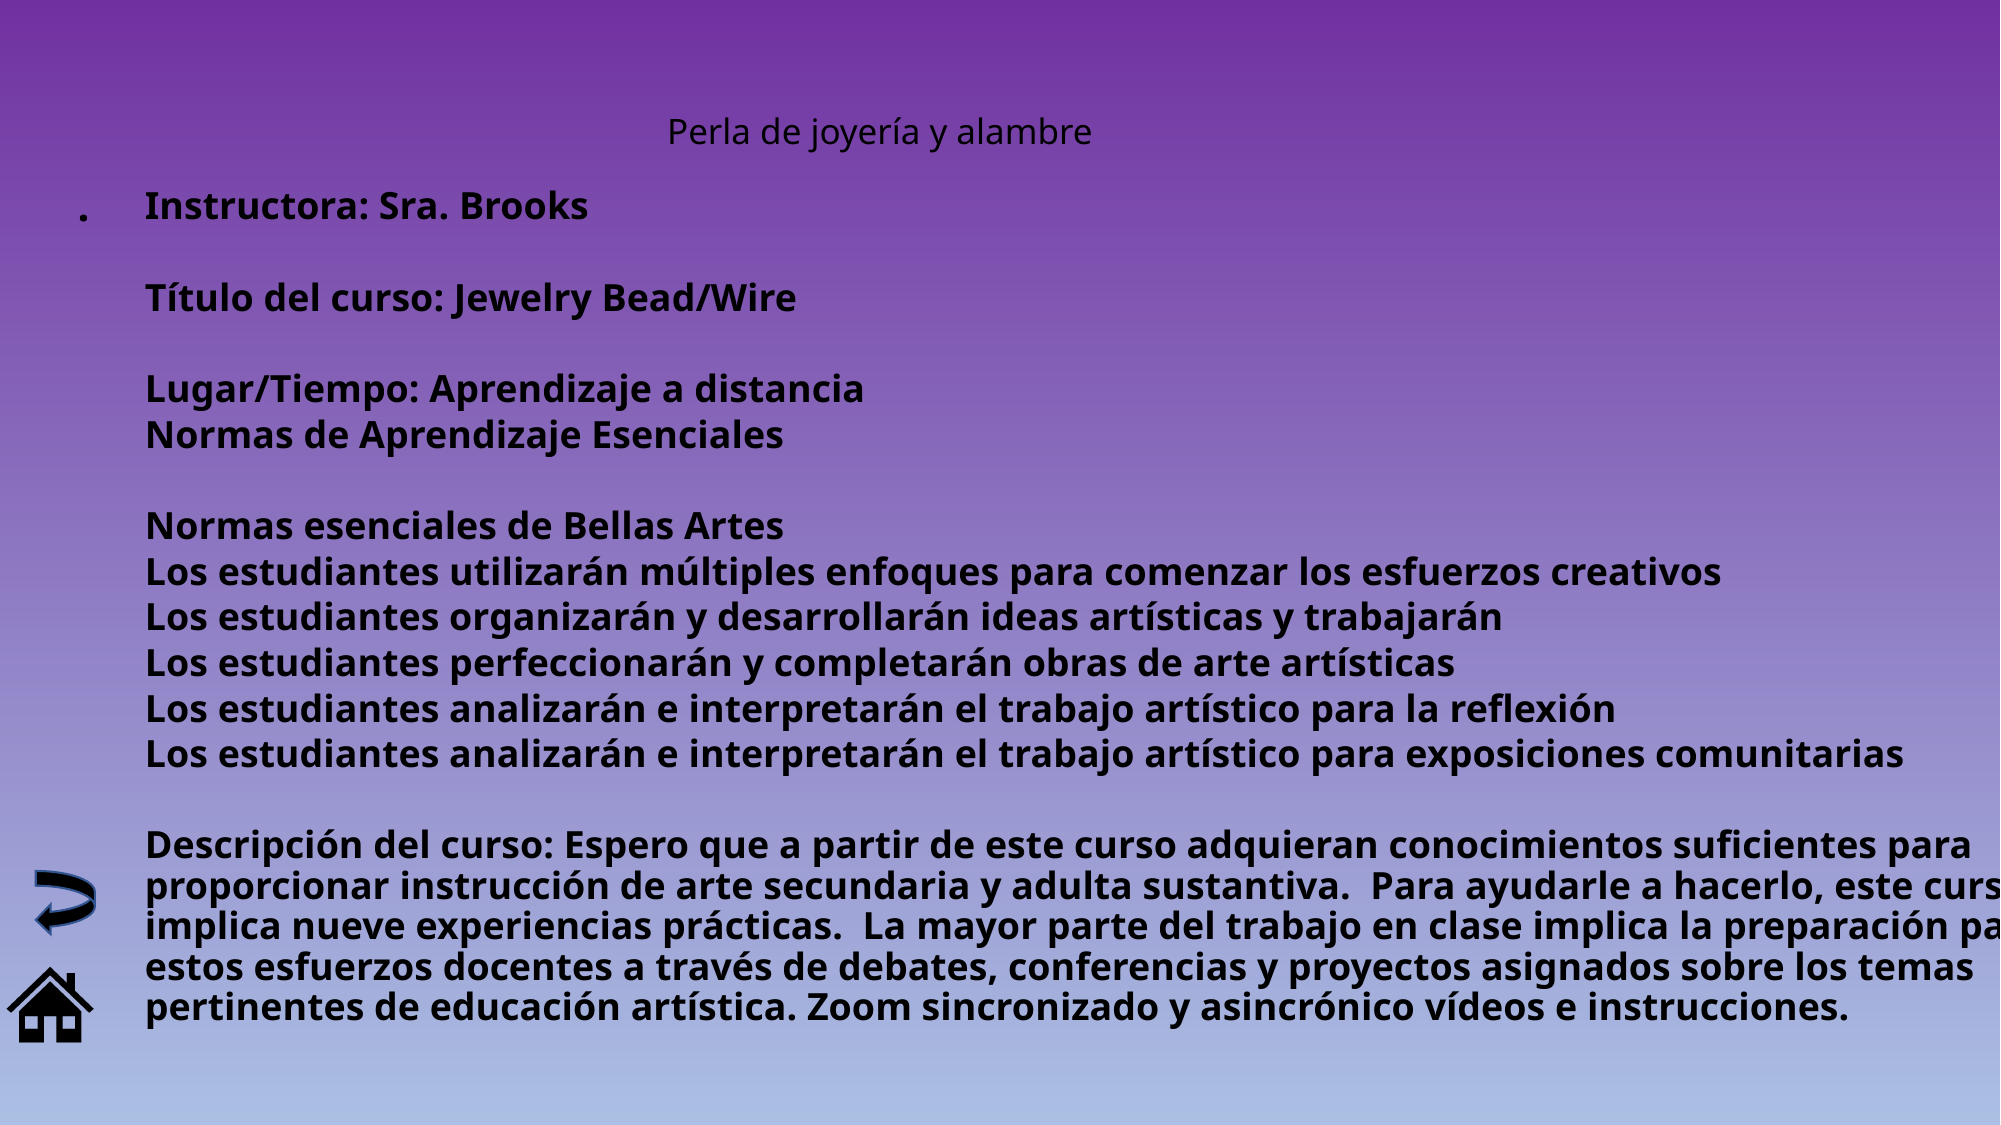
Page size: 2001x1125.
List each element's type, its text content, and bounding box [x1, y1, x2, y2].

title Perla de joyería y alambre [129, 31, 1630, 127]
text_box . [62, 127, 2000, 282]
subtitle Instructora: Sra. Brooks Título del curso: Jewelry Bead/Wire Lugar/Tiempo: Aprendizaje a distancia Normas de Aprendizaje Esenciales Normas esenciales de Bellas Artes Los estudiantes utilizarán múltiples enfoques para comenzar los esfuerzos creativos Los estudiantes organizarán y desarrollarán ideas artísticas y trabajarán Los estudiantes perfeccionarán y completarán obras de arte artísticas Los estudiantes analizarán e interpretarán el trabajo artístico para la reflexión Los estudiantes analizarán e interpretarán el trabajo artístico para exposiciones comunitarias Descripción del curso: Espero que a partir de este curso adquieran conocimientos suficientes para proporcionar instrucción de arte secundaria y adulta sustantiva. Para ayudarle a hacerlo, este curso implica nueve experiencias prácticas. La mayor parte del trabajo en clase implica la preparación para estos esfuerzos docentes a través de debates, conferencias y proyectos asignados sobre los temas pertinentes de educación artística. Zoom sincronizado y asincrónico vídeos e instrucciones. [129, 282, 2000, 1109]
text_box [924, 488, 1075, 639]
text_box [34, 869, 96, 937]
picture [0, 954, 100, 1055]
